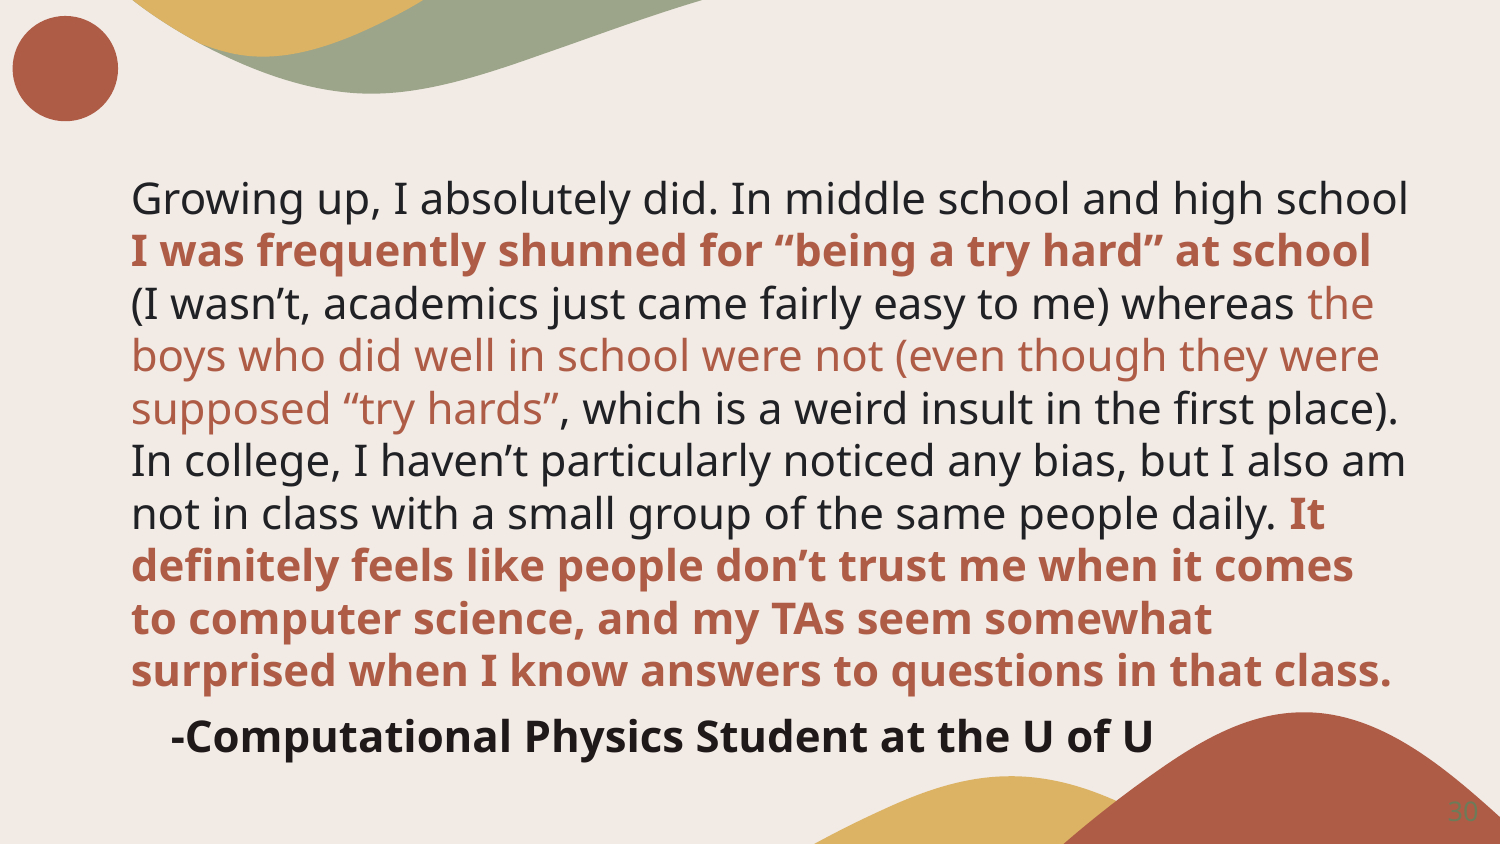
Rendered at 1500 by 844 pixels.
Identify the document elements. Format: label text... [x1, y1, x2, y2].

title -Computational Physics Student at the U of U [155, 711, 1340, 759]
slide_number ‹#› [1403, 779, 1494, 844]
subtitle Growing up, I absolutely did. In middle school and high school I was frequently shunned for “being a try hard” at school (I wasn’t, academics just came fairly easy to me) whereas the boys who did well in school were not (even though they were supposed “try hards”, which is a weird insult in the first place). In college, I haven’t particularly noticed any bias, but I also am not in class with a small group of the same people daily. It definitely feels like people don’t trust me when it comes to computer science, and my TAs seem somewhat surprised when I know answers to questions in that class. [115, 93, 1426, 711]
